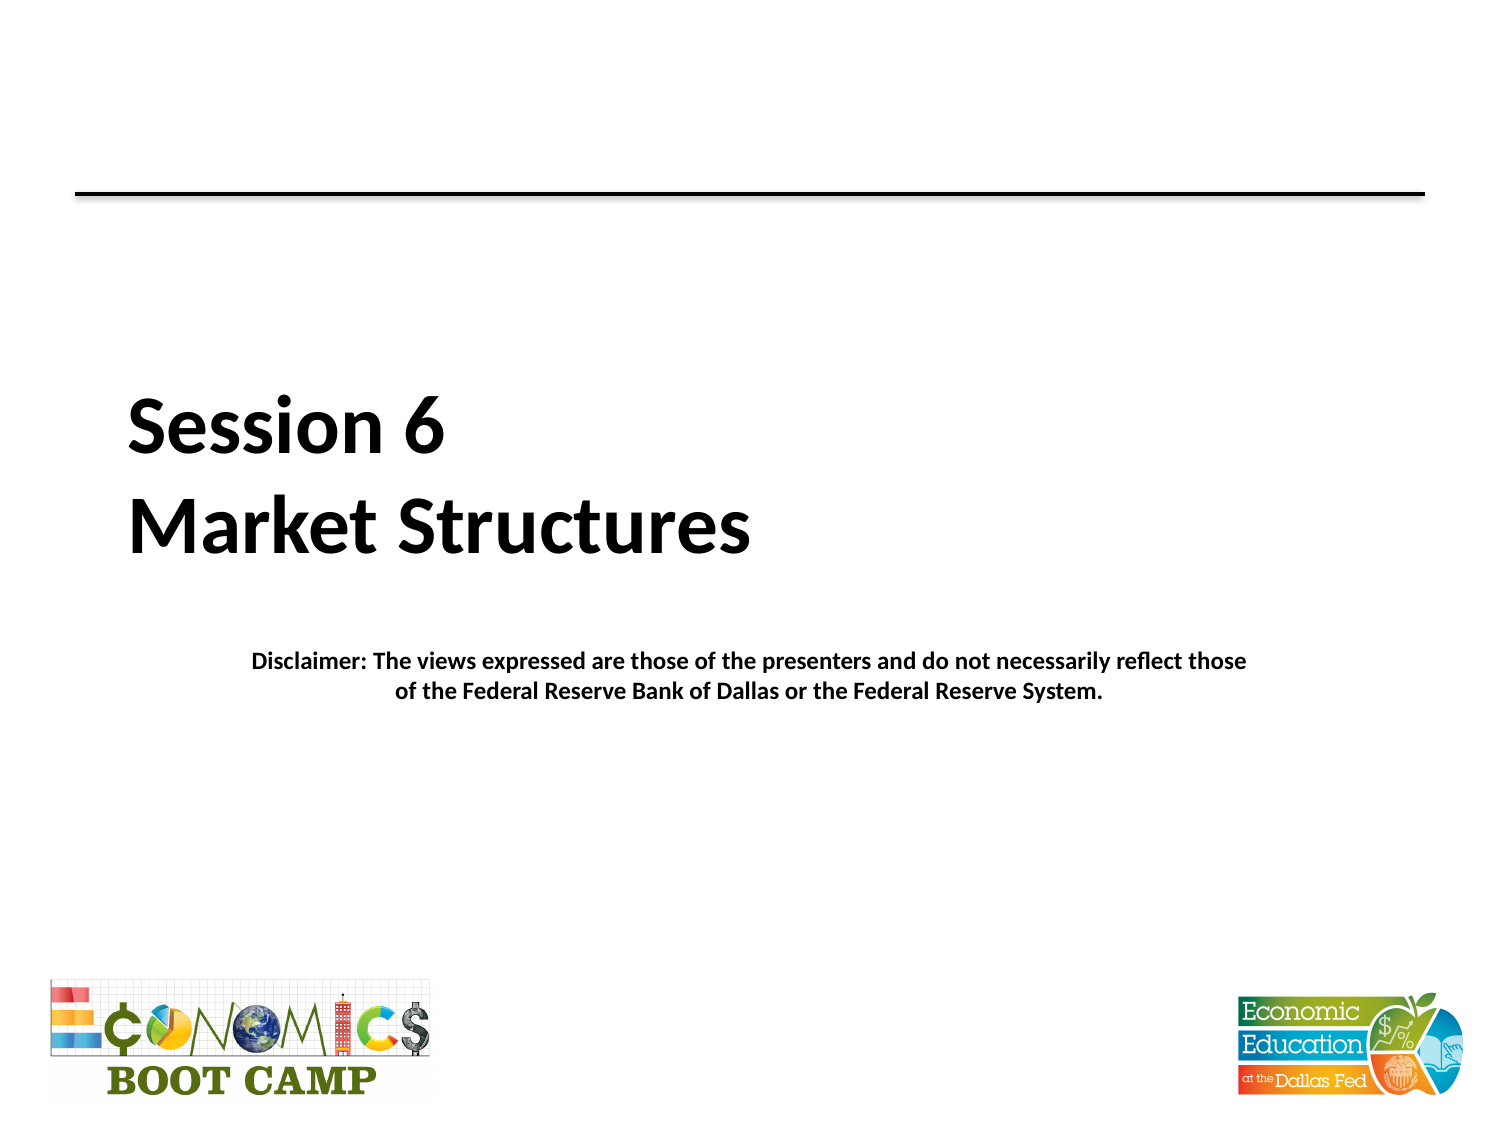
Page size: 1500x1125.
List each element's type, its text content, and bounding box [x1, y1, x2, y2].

picture [1231, 987, 1468, 1105]
picture [47, 975, 438, 1105]
title Session 6 Market Structures [112, 349, 1388, 591]
subtitle Disclaimer: The views expressed are those of the presenters and do not necessarily reflect those of the Federal Reserve Bank of Dallas or the Federal Reserve System. [225, 637, 1275, 925]
